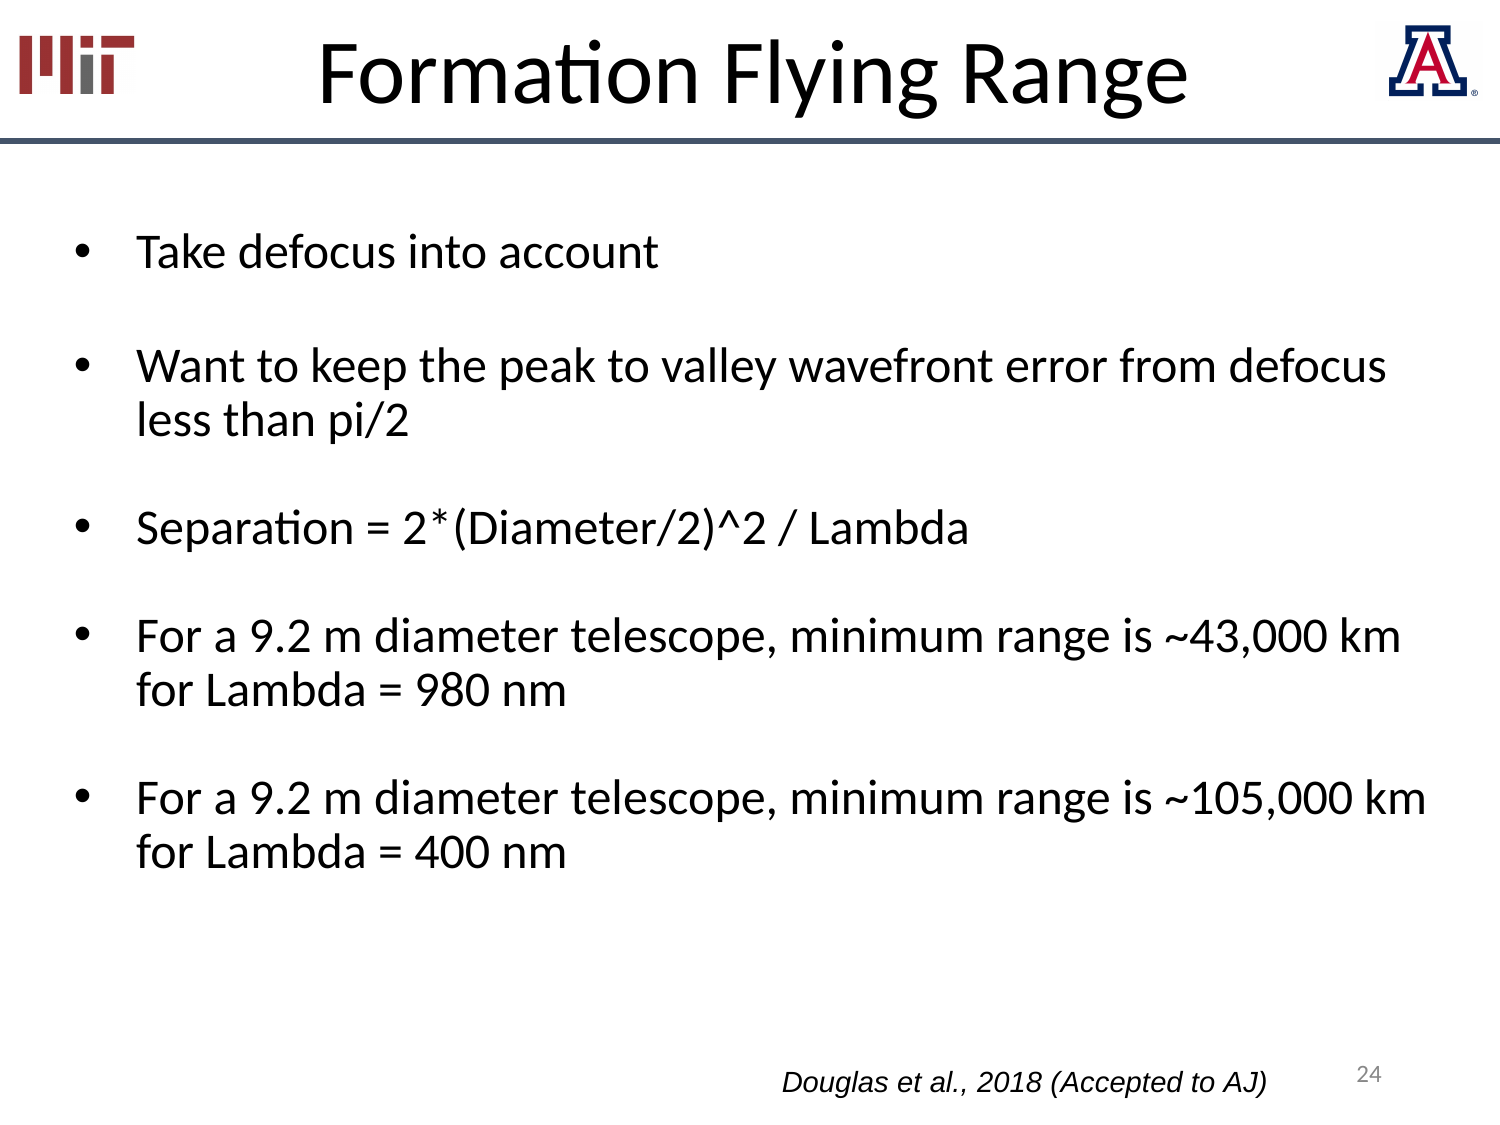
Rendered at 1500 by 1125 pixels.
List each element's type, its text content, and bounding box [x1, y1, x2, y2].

picture [1402, 21, 1483, 101]
title Formation Flying Range [107, 10, 1402, 138]
picture [18, 34, 107, 94]
list Take defocus into account Want to keep the peak to valley wavefront error from defocus less than pi/2 Separation = 2*(Diameter/2)^2 / Lambda For a 9.2 m diameter telescope, minimum range is ~43,000 km for Lambda = 980 nm For a 9.2 m diameter telescope, minimum range is ~105,000 km for Lambda = 400 nm [46, 210, 1462, 925]
slide_number 24 [1059, 1042, 1397, 1103]
text_box Douglas et al., 2018 (Accepted to AJ) [766, 1048, 1362, 1109]
